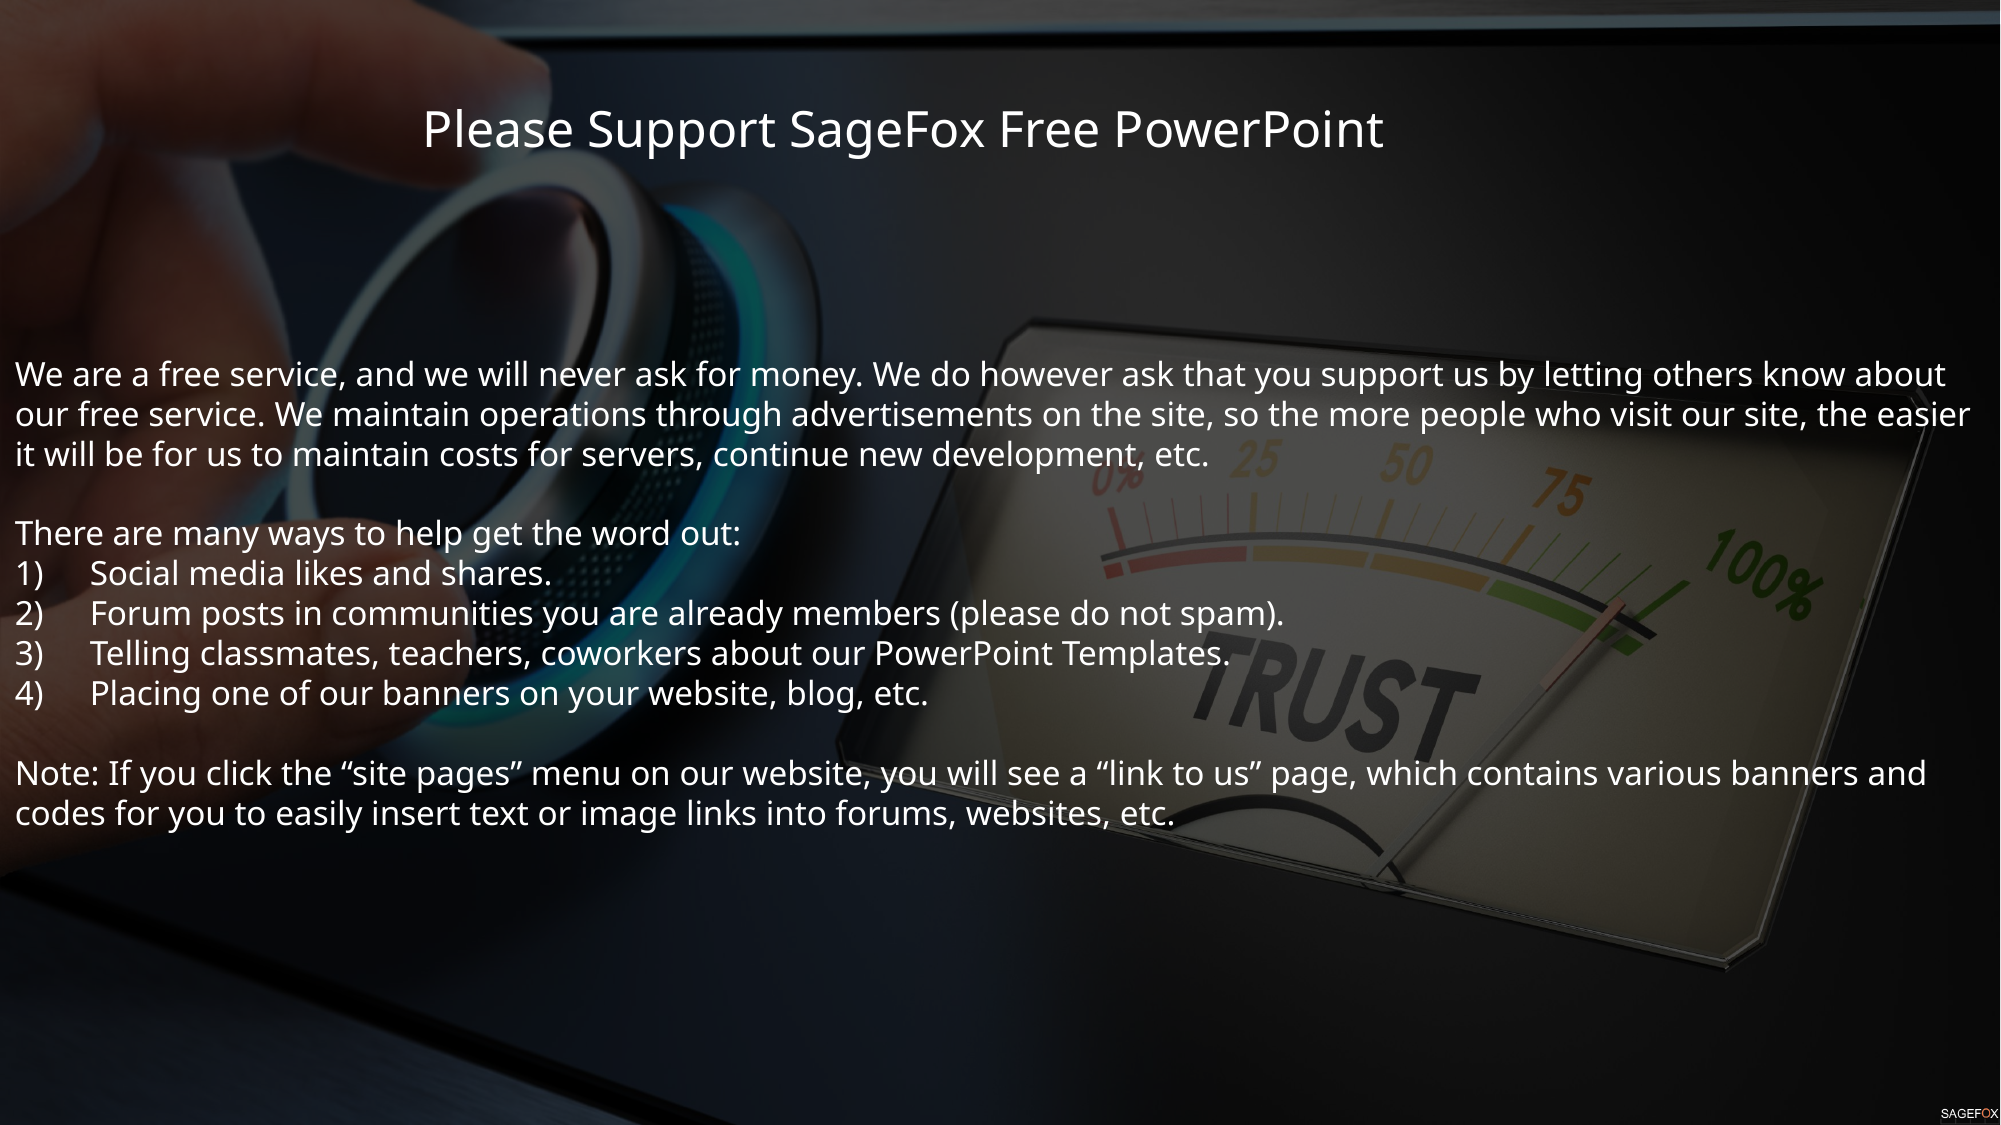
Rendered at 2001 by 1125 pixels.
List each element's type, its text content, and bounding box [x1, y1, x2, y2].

text_box We are a free service, and we will never ask for money. We do however ask that you support us by letting others know about our free service. We maintain operations through advertisements on the site, so the more people who visit our site, the easier it will be for us to maintain costs for servers, continue new development, etc. There are many ways to help get the word out: Social media likes and shares. Forum posts in communities you are already members (please do not spam). Telling classmates, teachers, coworkers about our PowerPoint Templates. Placing one of our banners on your website, blog, etc. Note: If you click the “site pages” menu on our website, you will see a “link to us” page, which contains various banners and codes for you to easily insert text or image links into forums, websites, etc. [0, 0, 2000, 1125]
title Please Support SageFox Free PowerPoint [363, 72, 1444, 190]
